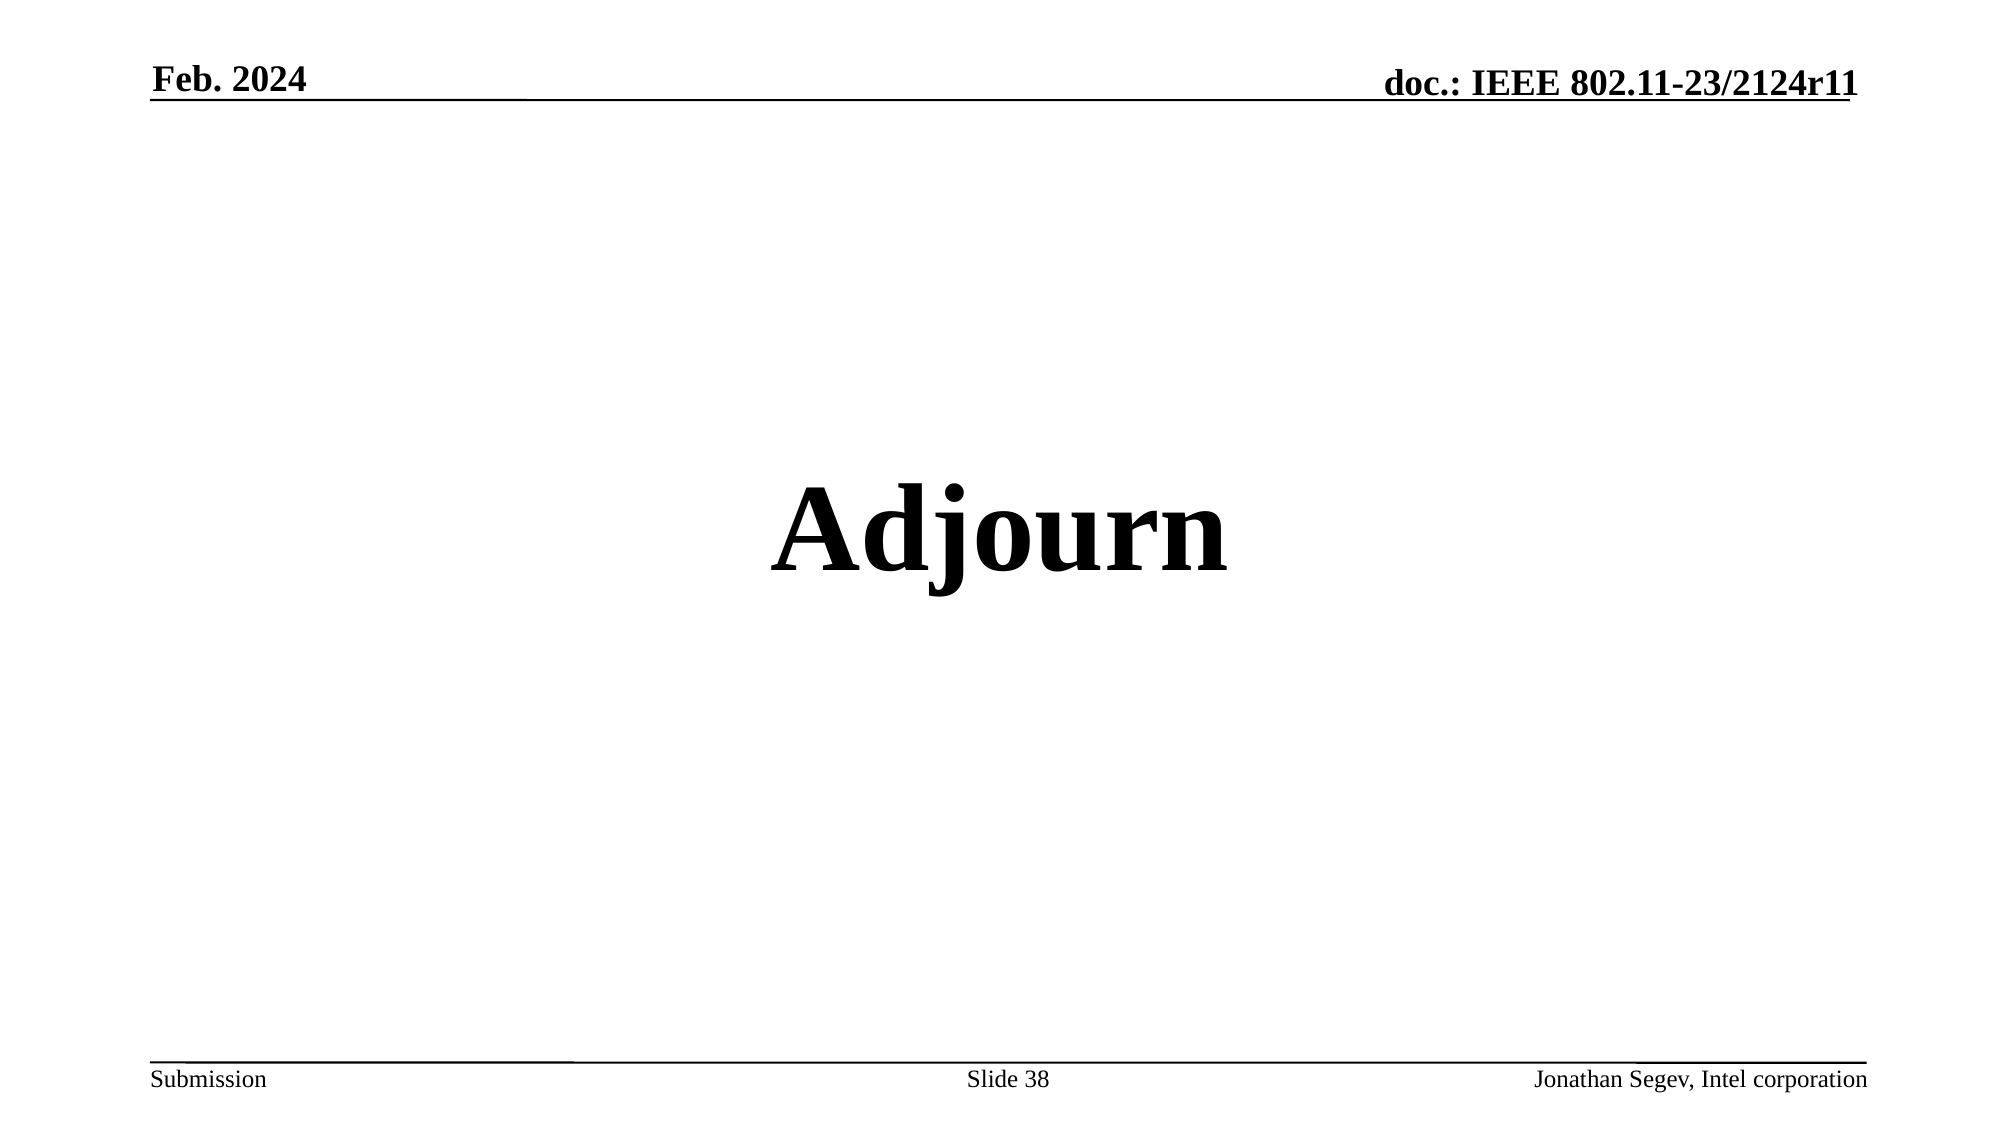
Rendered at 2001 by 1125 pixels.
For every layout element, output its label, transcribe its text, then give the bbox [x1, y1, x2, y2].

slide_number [152, 54, 563, 100]
slide_number Slide 38 [950, 1061, 1067, 1123]
list Adjourn [149, 324, 1850, 1000]
footer Jonathan Segev, Intel corporation [1171, 1061, 1869, 1093]
